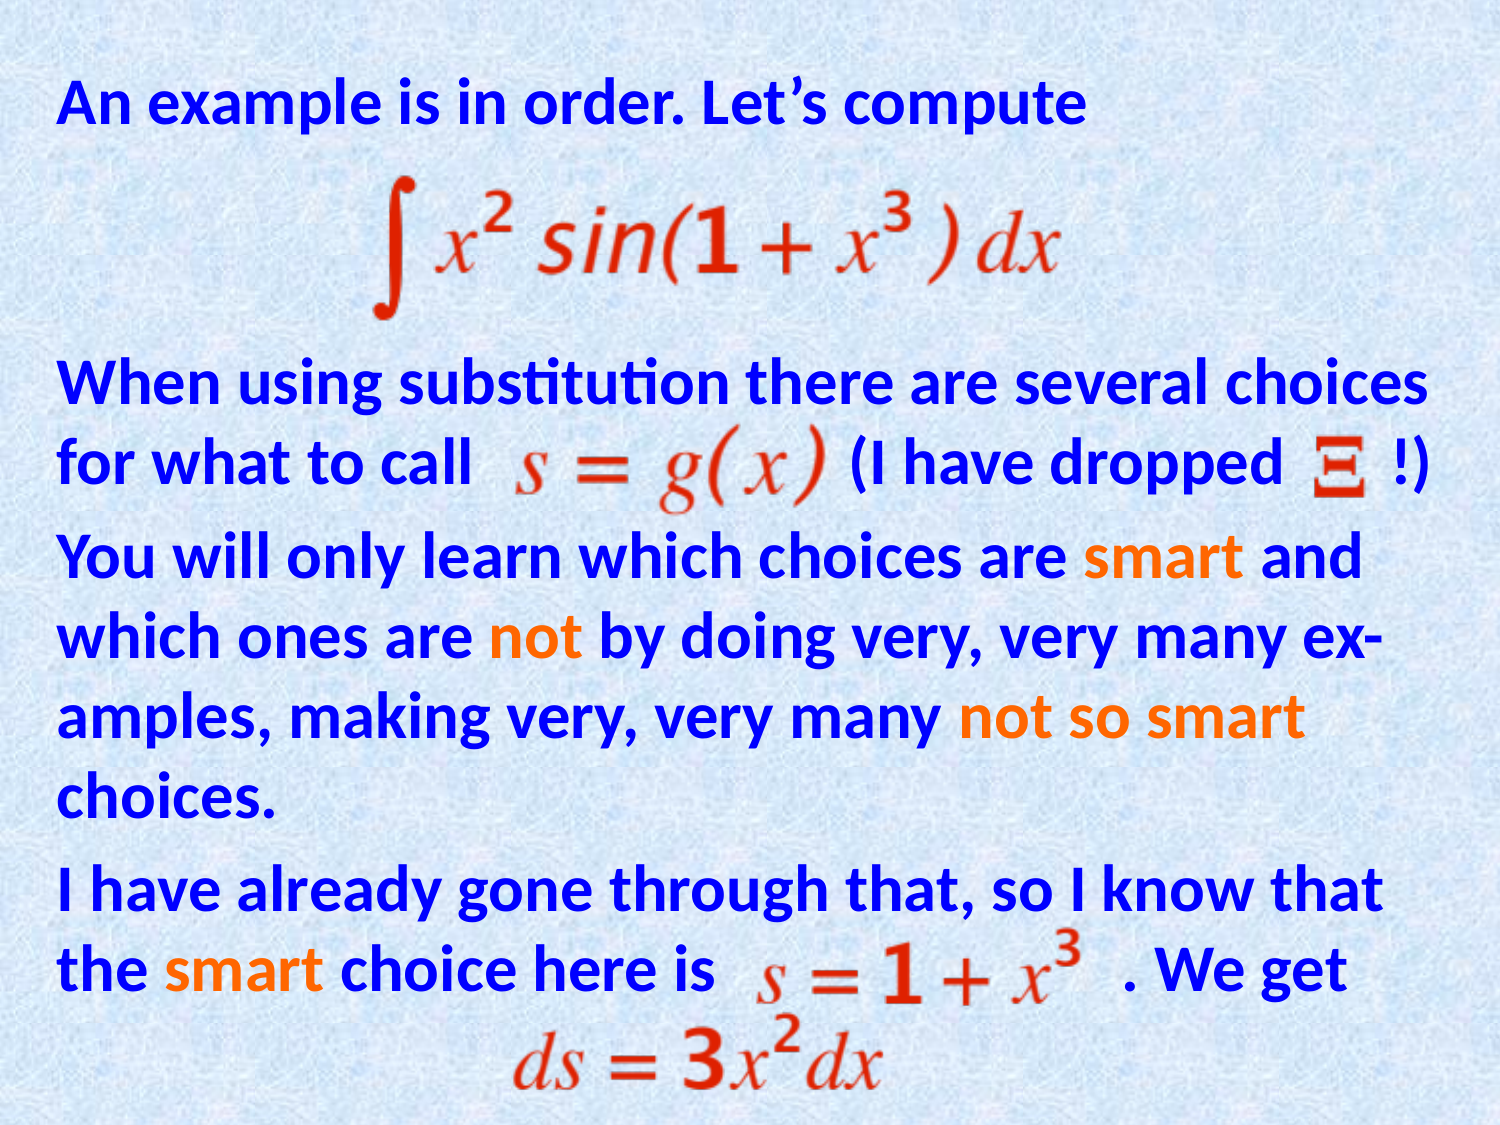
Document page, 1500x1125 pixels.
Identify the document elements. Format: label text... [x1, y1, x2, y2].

picture [0, 0, 1500, 1125]
list An example is in order. Let’s compute When using substitution there are several choices for what to call (I have dropped !) You will only learn which choices are smart and which ones are not by doing very, very many ex-amples, making very, very many not so smart choices. I have already gone through that, so I know that the smart choice here is . We get [41, 50, 1459, 1096]
